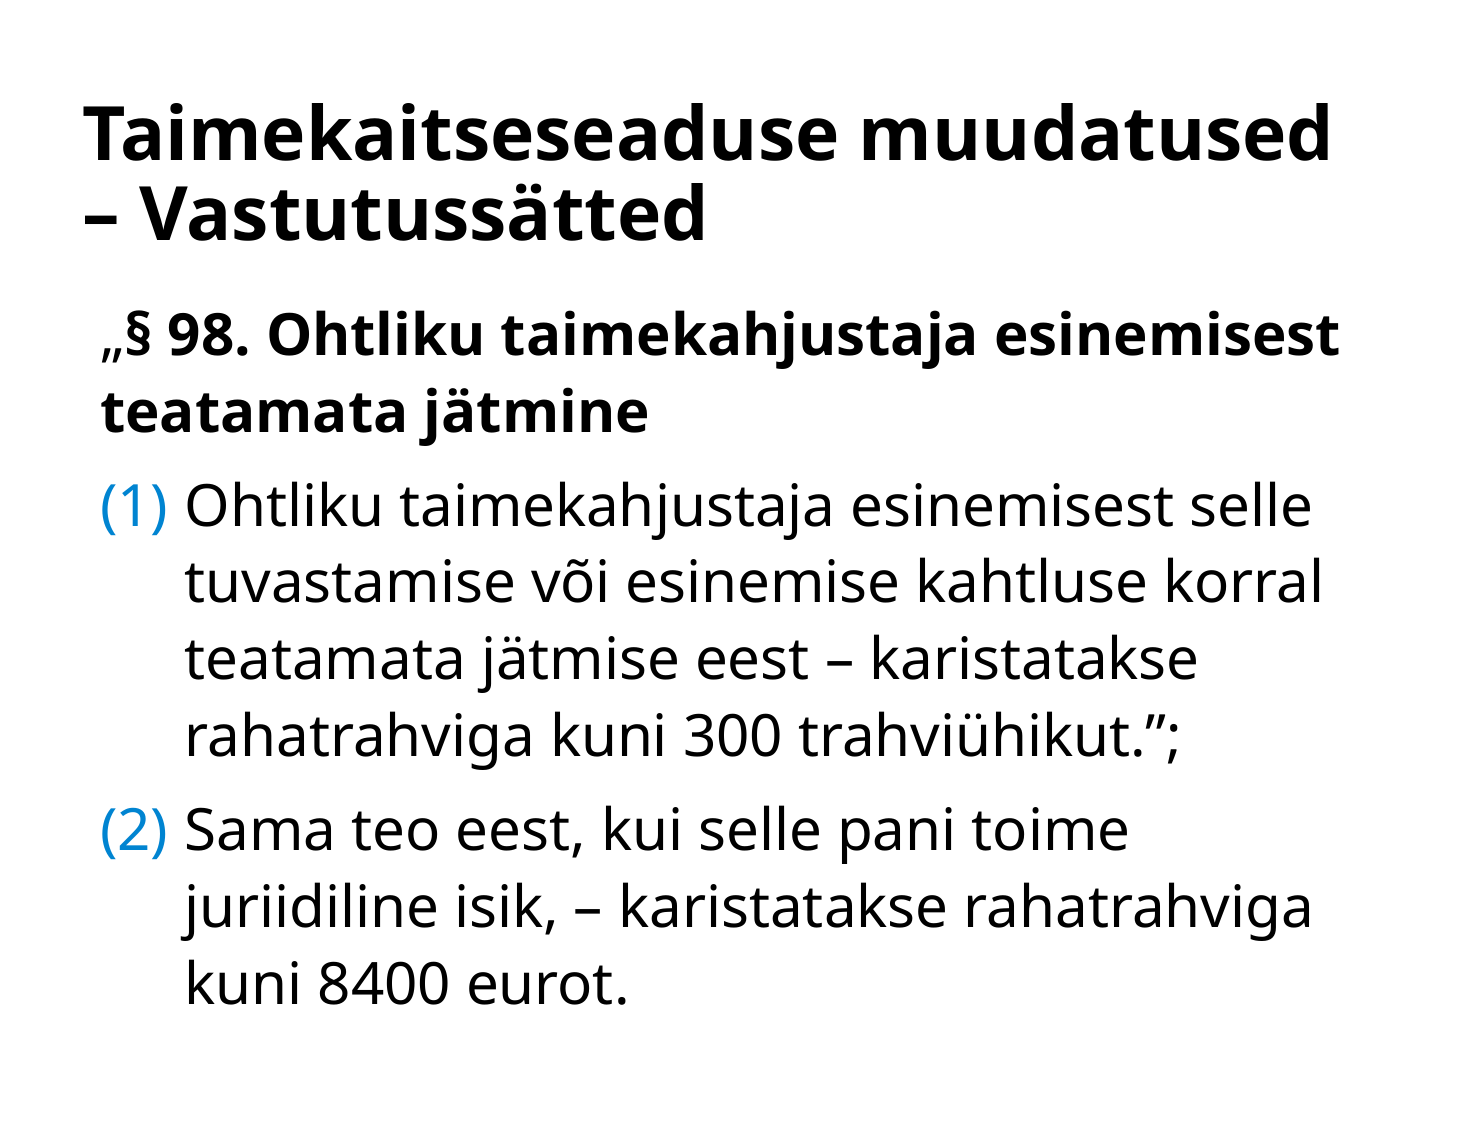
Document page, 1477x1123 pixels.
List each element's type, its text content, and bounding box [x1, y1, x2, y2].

title Taimekaitseseaduse muudatused – Vastutussätted [82, 88, 1382, 266]
list „§ 98. Ohtliku taimekahjustaja esinemisest teatamata jätmine Ohtliku taimekahjustaja esinemisest selle tuvastamise või esinemise kahtluse korral teatamata jätmise eest – karistatakse rahatrahviga kuni 300 trahviühikut.”; Sama teo eest, kui selle pani toime juriidiline isik, – karistatakse rahatrahviga kuni 8400 eurot. [82, 290, 1382, 1031]
